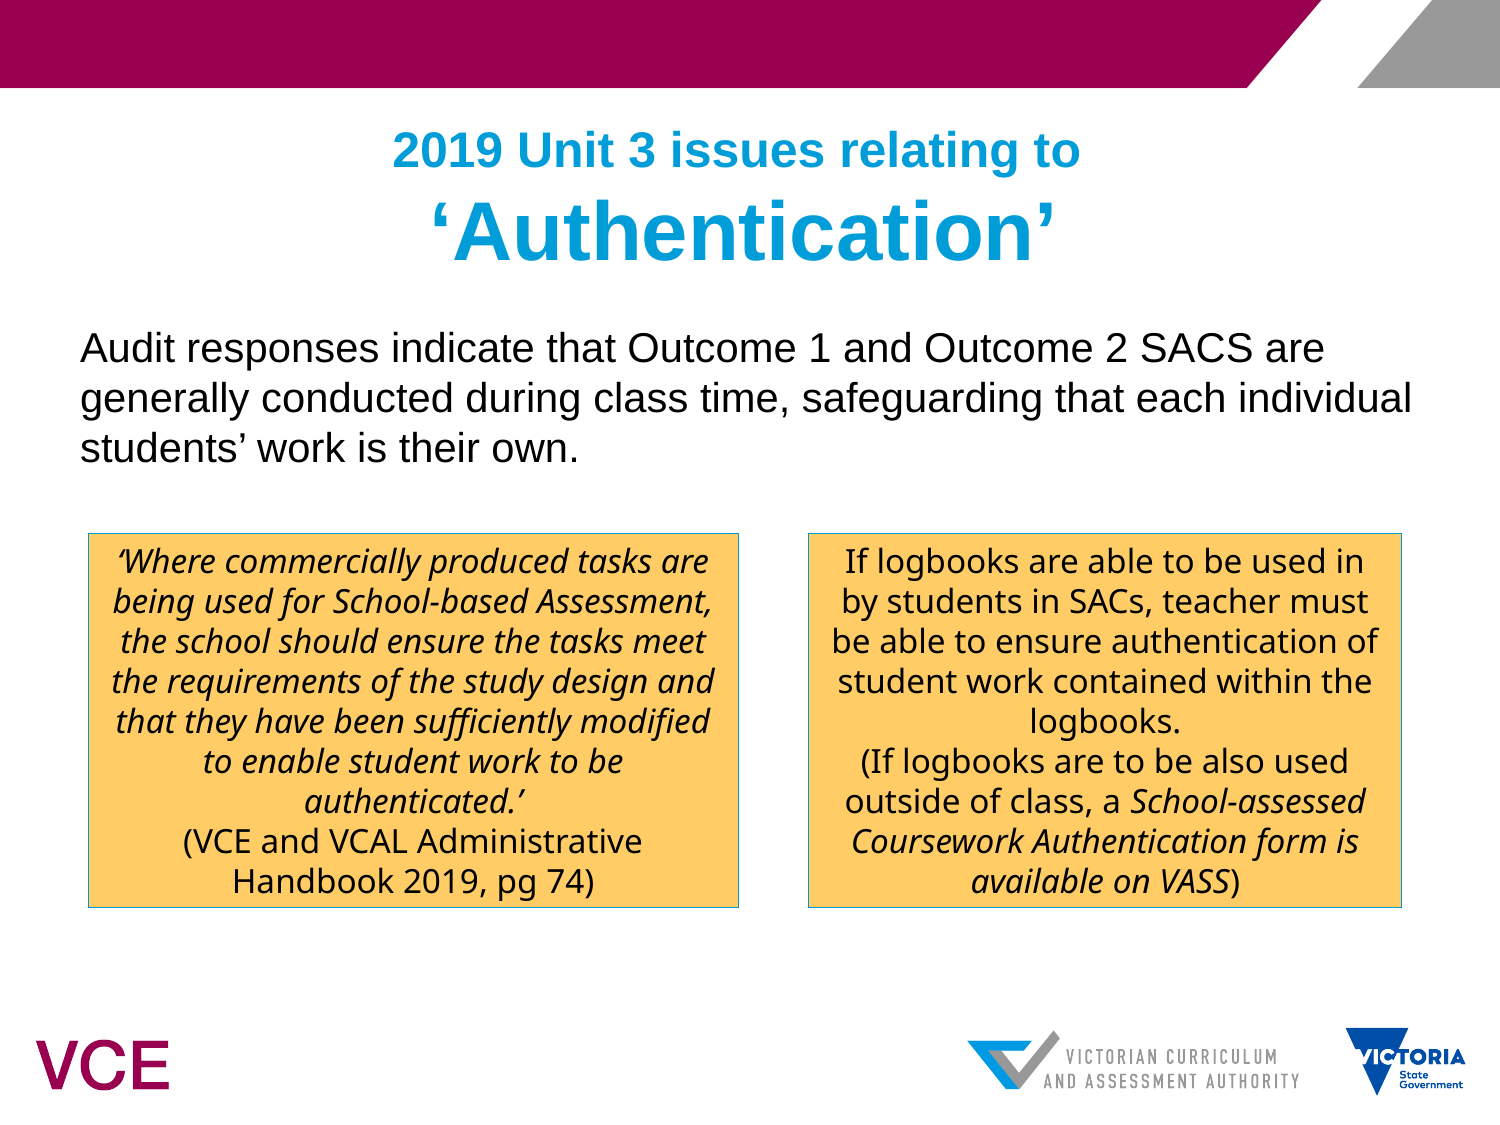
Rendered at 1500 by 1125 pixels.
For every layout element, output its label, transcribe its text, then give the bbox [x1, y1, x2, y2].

text_box ‘Where commercially produced tasks are being used for School-based Assessment, the school should ensure the tasks meet the requirements of the study design and that they have been sufficiently modified to enable student work to be authenticated.’ (VCE and VCAL Administrative Handbook 2019, pg 74) [88, 533, 739, 908]
picture [0, 0, 1500, 1125]
title 2019 Unit 3 issues relating to ‘Authentication’ [29, 103, 1459, 291]
text_box If logbooks are able to be used in by students in SACs, teacher must be able to ensure authentication of student work contained within the logbooks. (If logbooks are to be also used outside of class, a School-assessed Coursework Authentication form is available on VASS) [808, 533, 1402, 908]
list Audit responses indicate that Outcome 1 and Outcome 2 SACS are generally conducted during class time, safeguarding that each individual students’ work is their own. [64, 313, 1436, 516]
